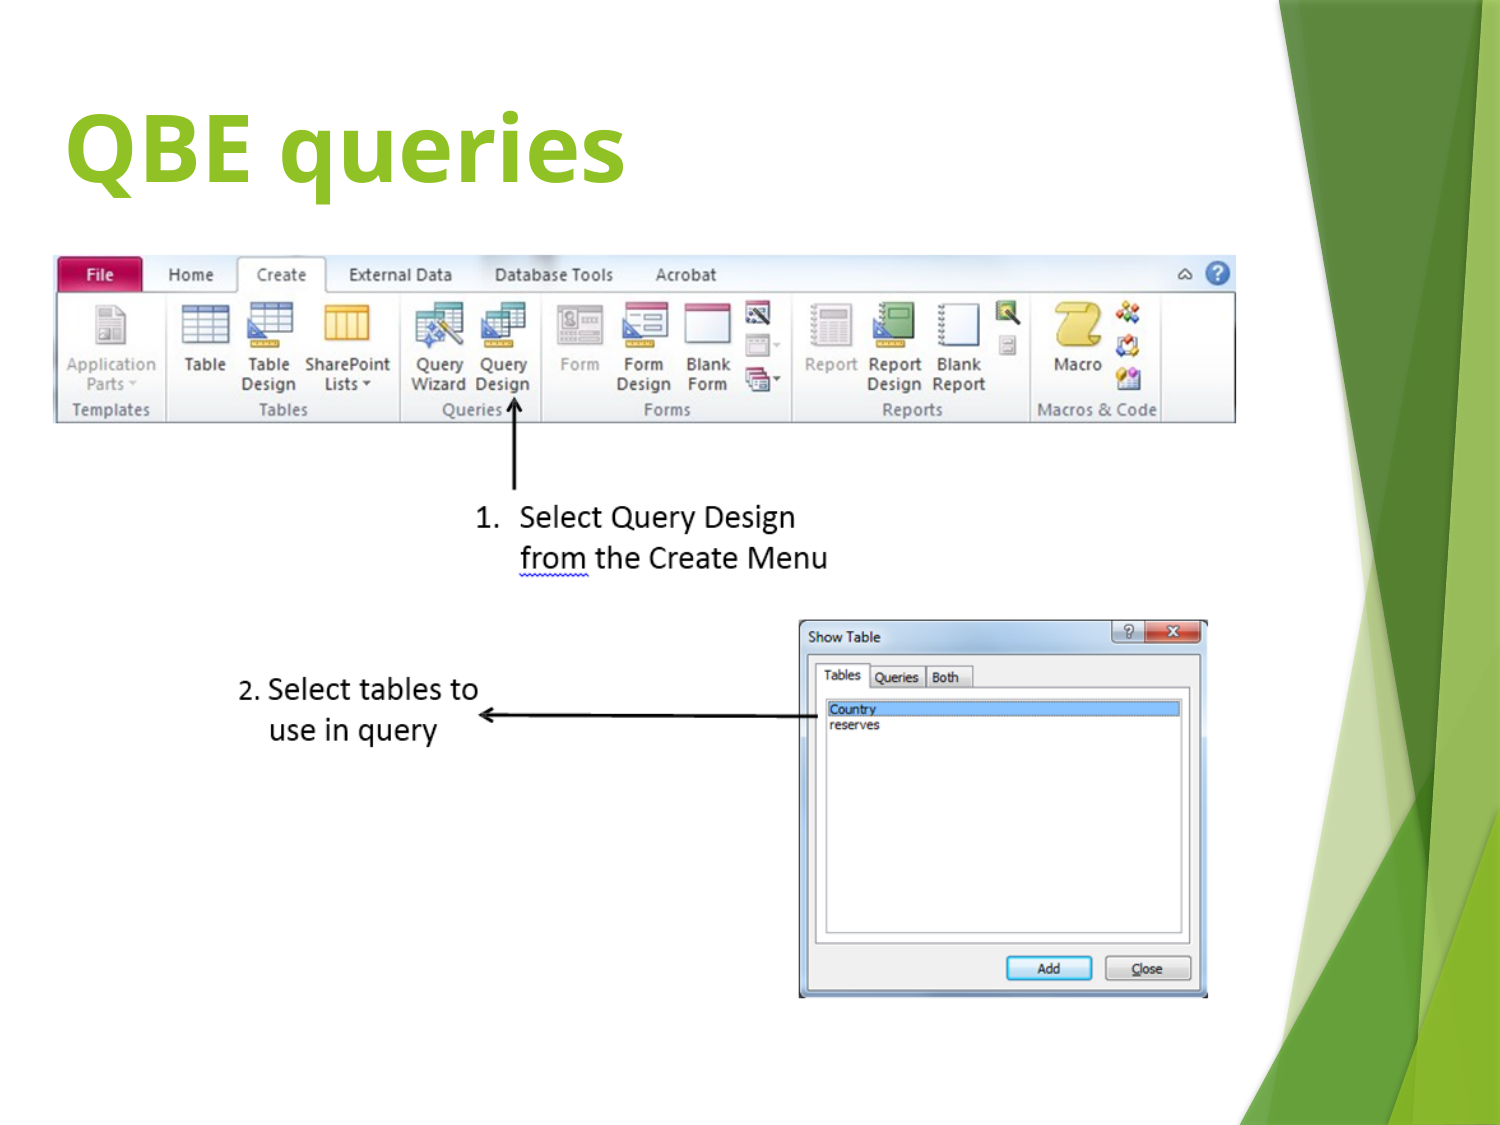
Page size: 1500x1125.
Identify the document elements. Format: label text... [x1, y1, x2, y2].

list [48, 249, 1241, 1006]
title QBE queries [48, 55, 1240, 235]
